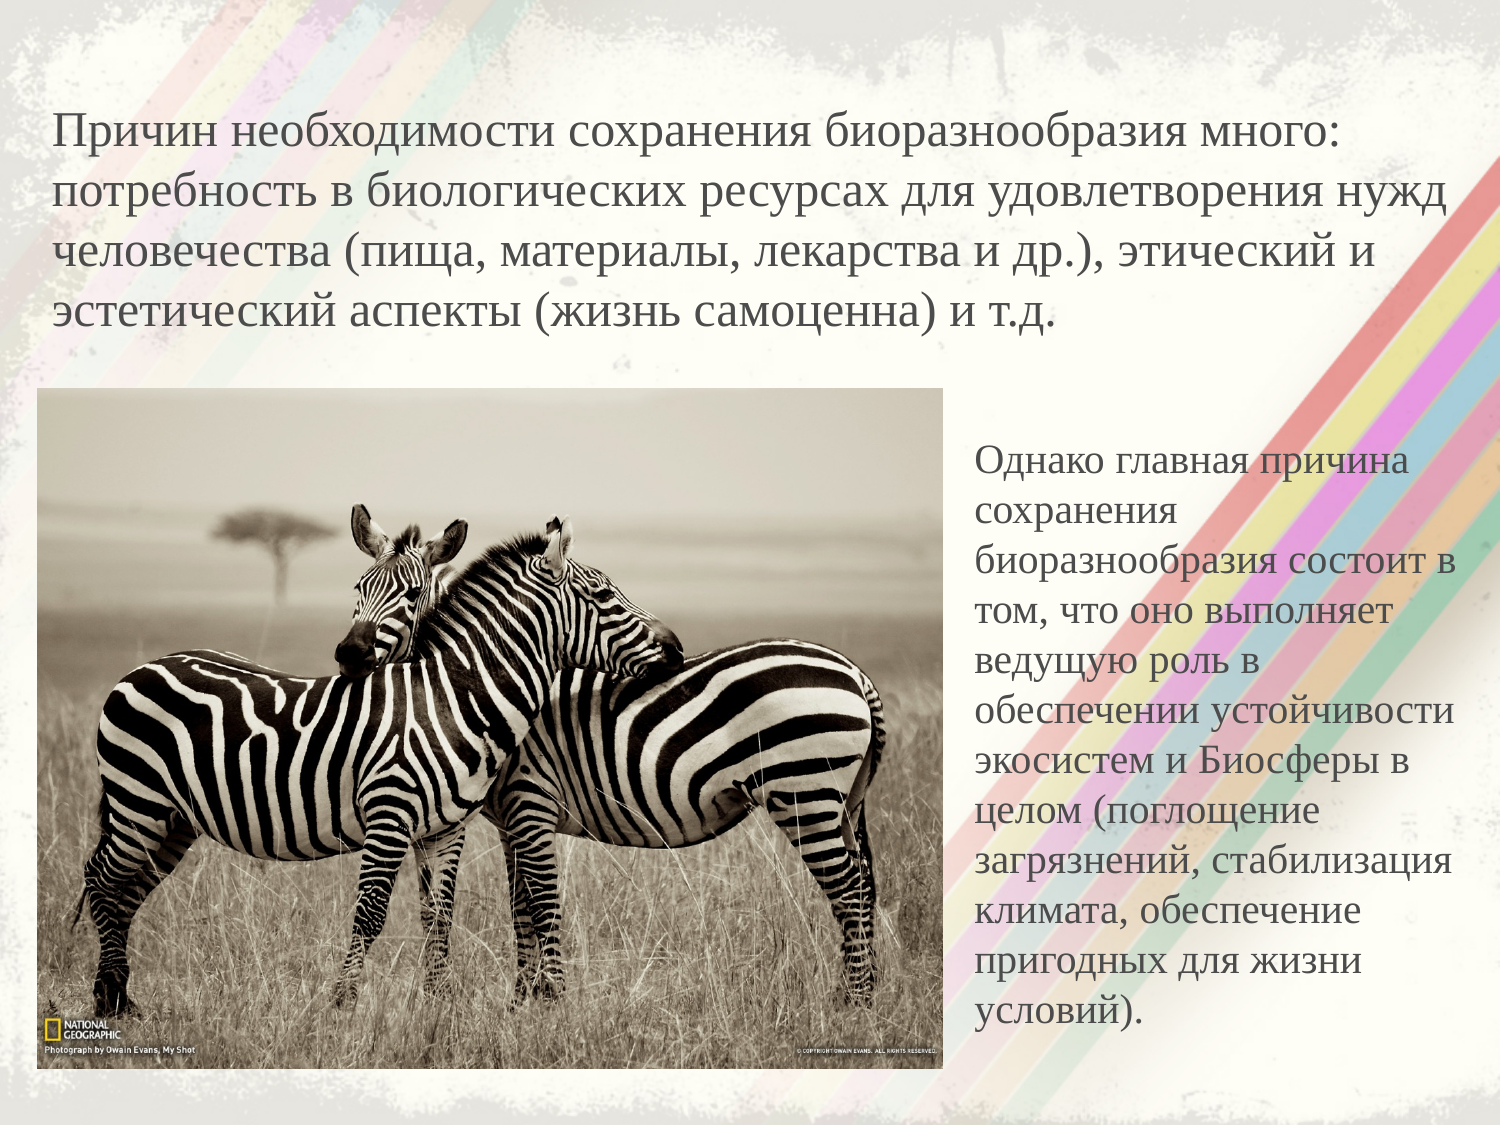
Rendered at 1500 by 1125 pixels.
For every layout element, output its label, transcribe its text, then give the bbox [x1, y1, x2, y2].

text_box Однако главная причина сохранения биоразнообразия состоит в том, что оно выполняет ведущую роль в обеспечении устойчивости экосистем и Биосферы в целом (поглощение загрязнений, стабилизация климата, обеспечение пригодных для жизни условий). [959, 424, 1500, 1040]
text_box Причин необходимости сохранения биоразнообразия много: потребность в биологических ресурсах для удовлетворения нужд человечества (пища, материалы, лекарства и др.), этический и эстетический аспекты (жизнь самоценна) и т.д. [37, 89, 1463, 344]
picture [0, 0, 1500, 1125]
